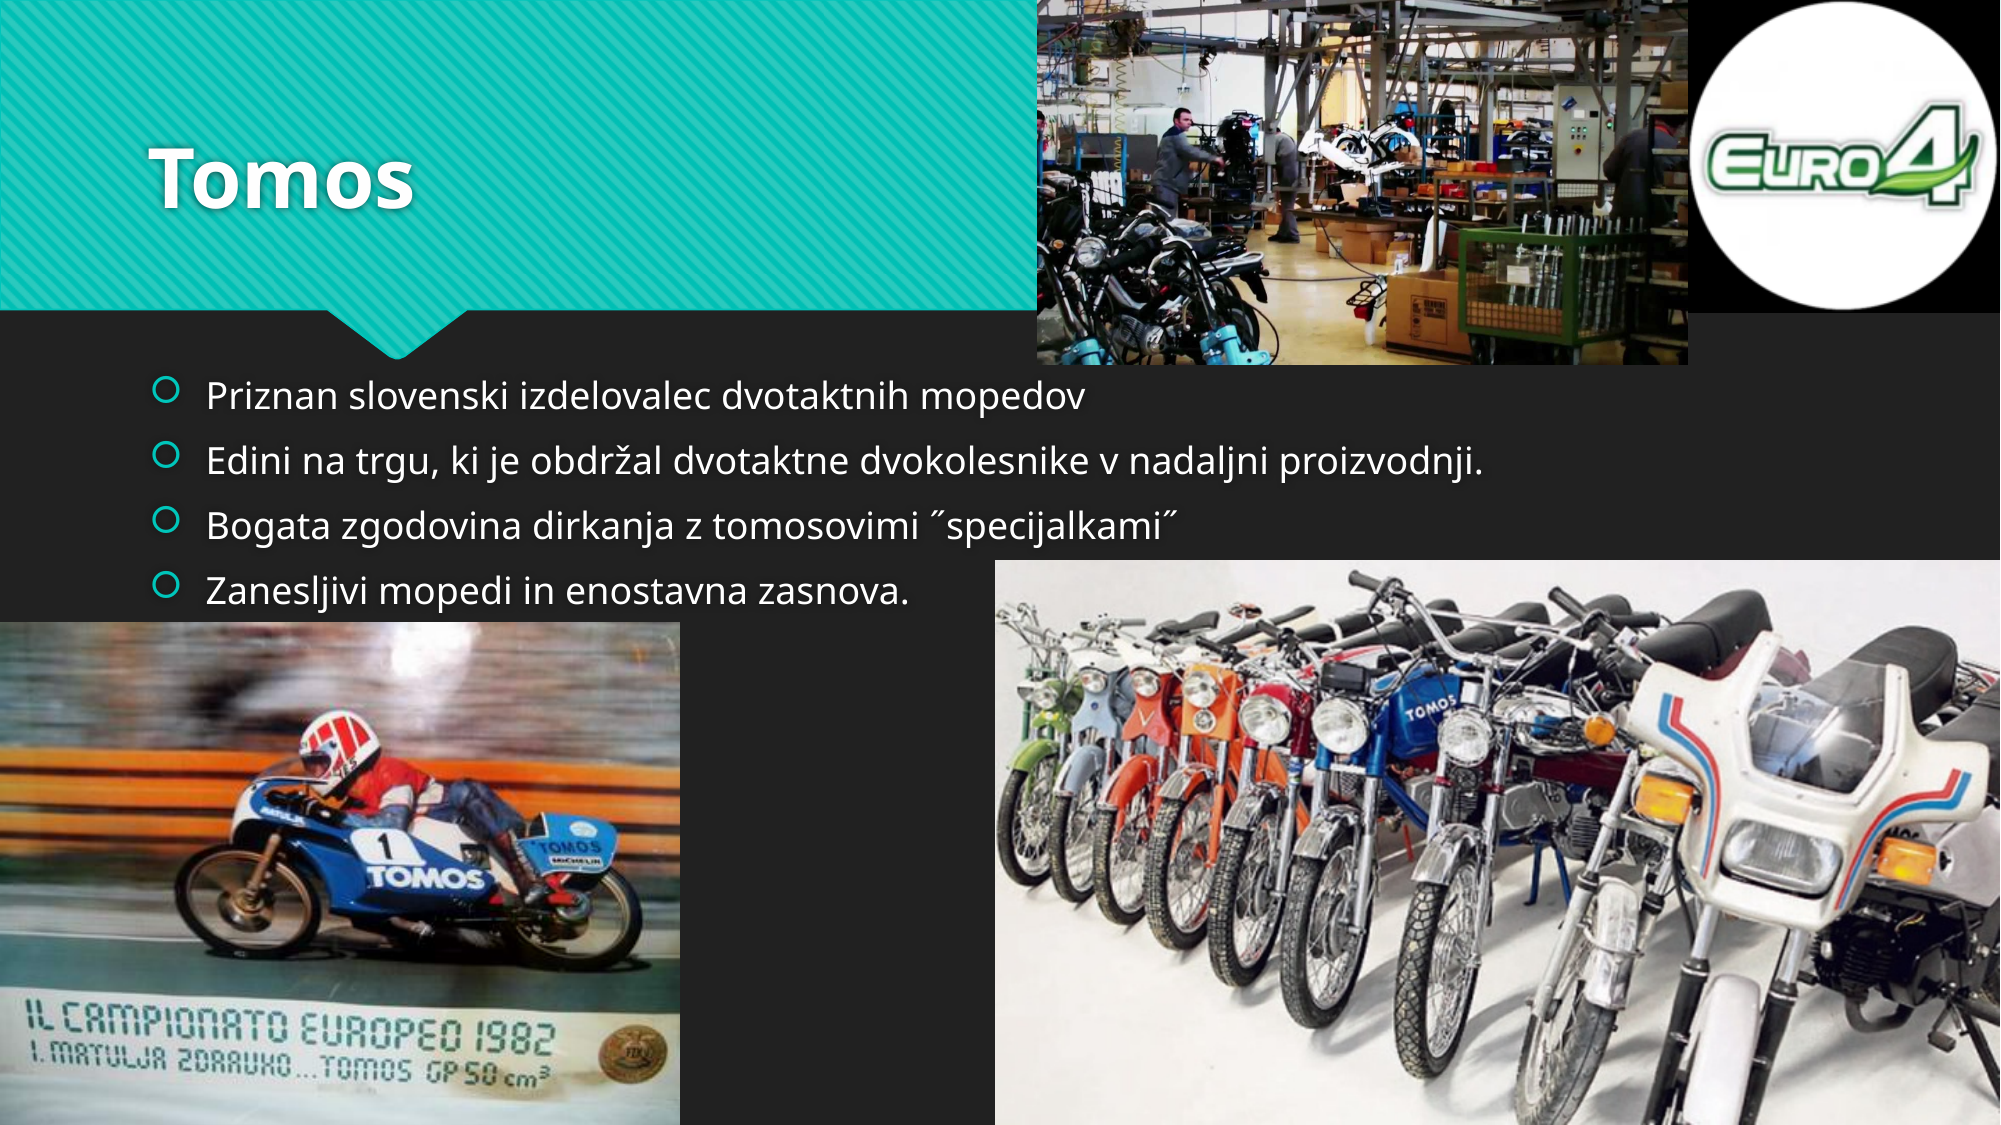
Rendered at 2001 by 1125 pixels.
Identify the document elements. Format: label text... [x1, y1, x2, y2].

picture [0, 622, 680, 1125]
picture [995, 559, 2000, 1125]
title Tomos [132, 73, 1037, 233]
list Priznan slovenski izdelovalec dvotaktnih mopedov Edini na trgu, ki je obdržal dvotaktne dvokolesnike v nadaljni proizvodnji. Bogata zgodovina dirkanja z tomosovimi ˝specijalkami˝ Zanesljivi mopedi in enostavna zasnova. [134, 364, 1866, 962]
picture [1037, 0, 2000, 365]
